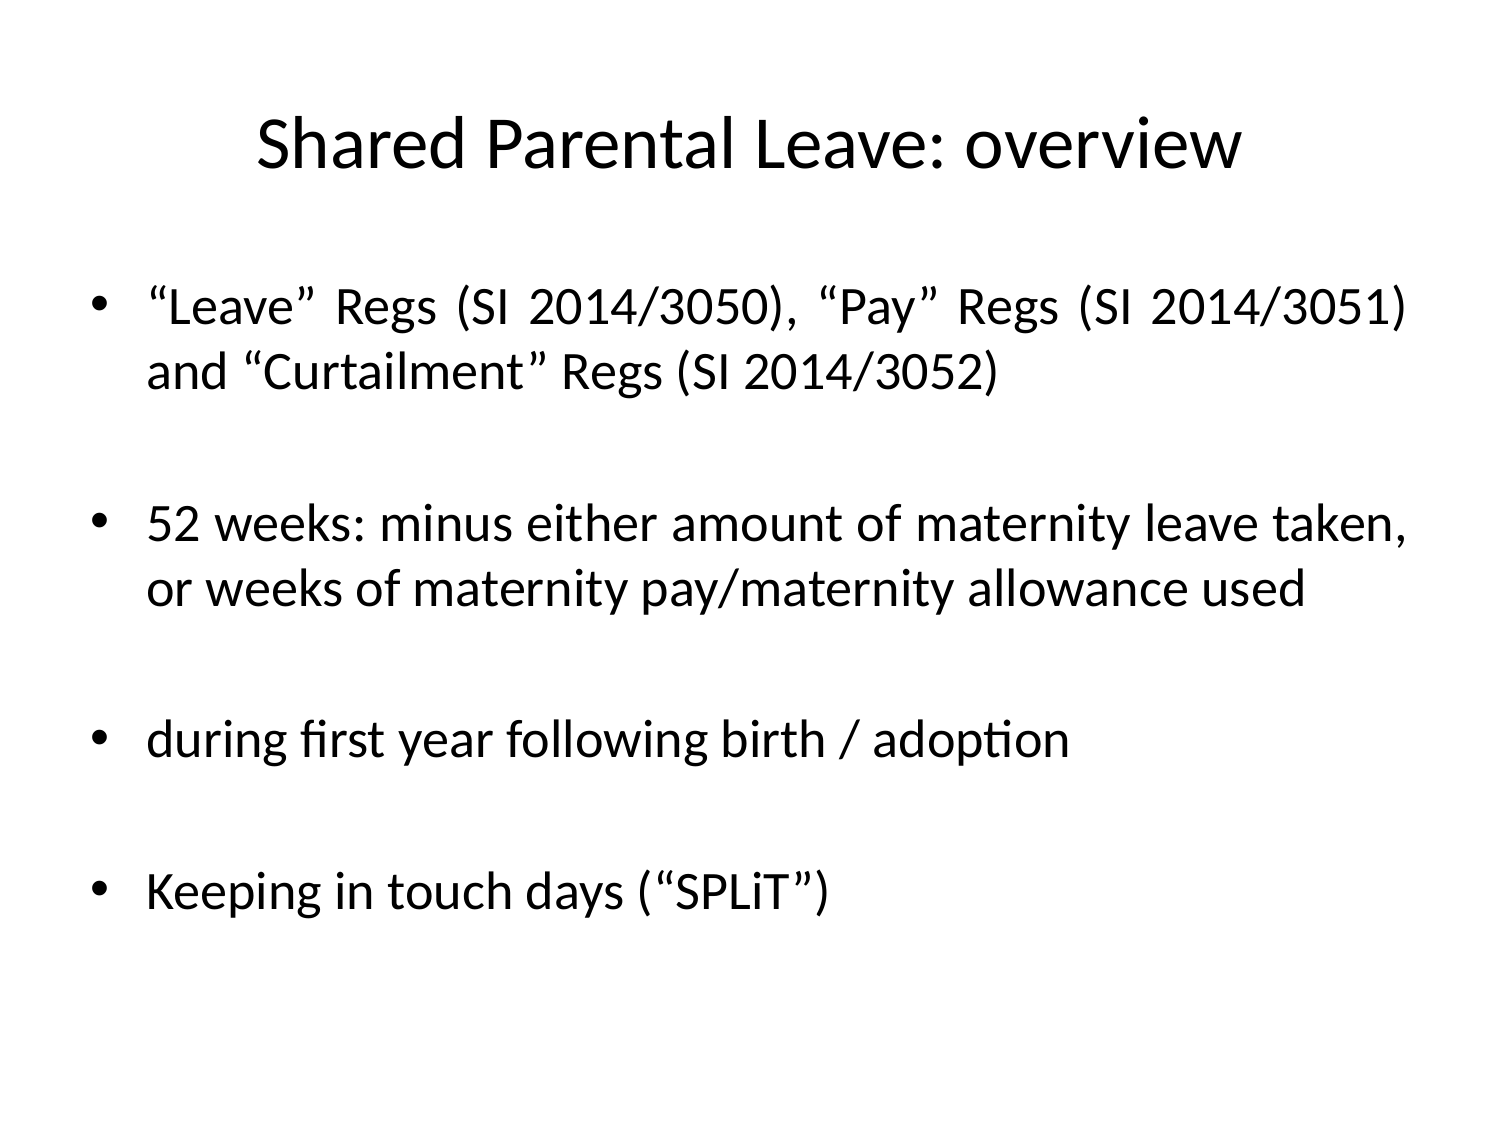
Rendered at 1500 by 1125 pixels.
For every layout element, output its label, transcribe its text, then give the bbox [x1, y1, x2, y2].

title Shared Parental Leave: overview [75, 45, 1425, 233]
list “Leave” Regs (SI 2014/3050), “Pay” Regs (SI 2014/3051) and “Curtailment” Regs (SI 2014/3052) 52 weeks: minus either amount of maternity leave taken, or weeks of maternity pay/maternity allowance used during first year following birth / adoption Keeping in touch days (“SPLiT”) [75, 262, 1425, 1005]
